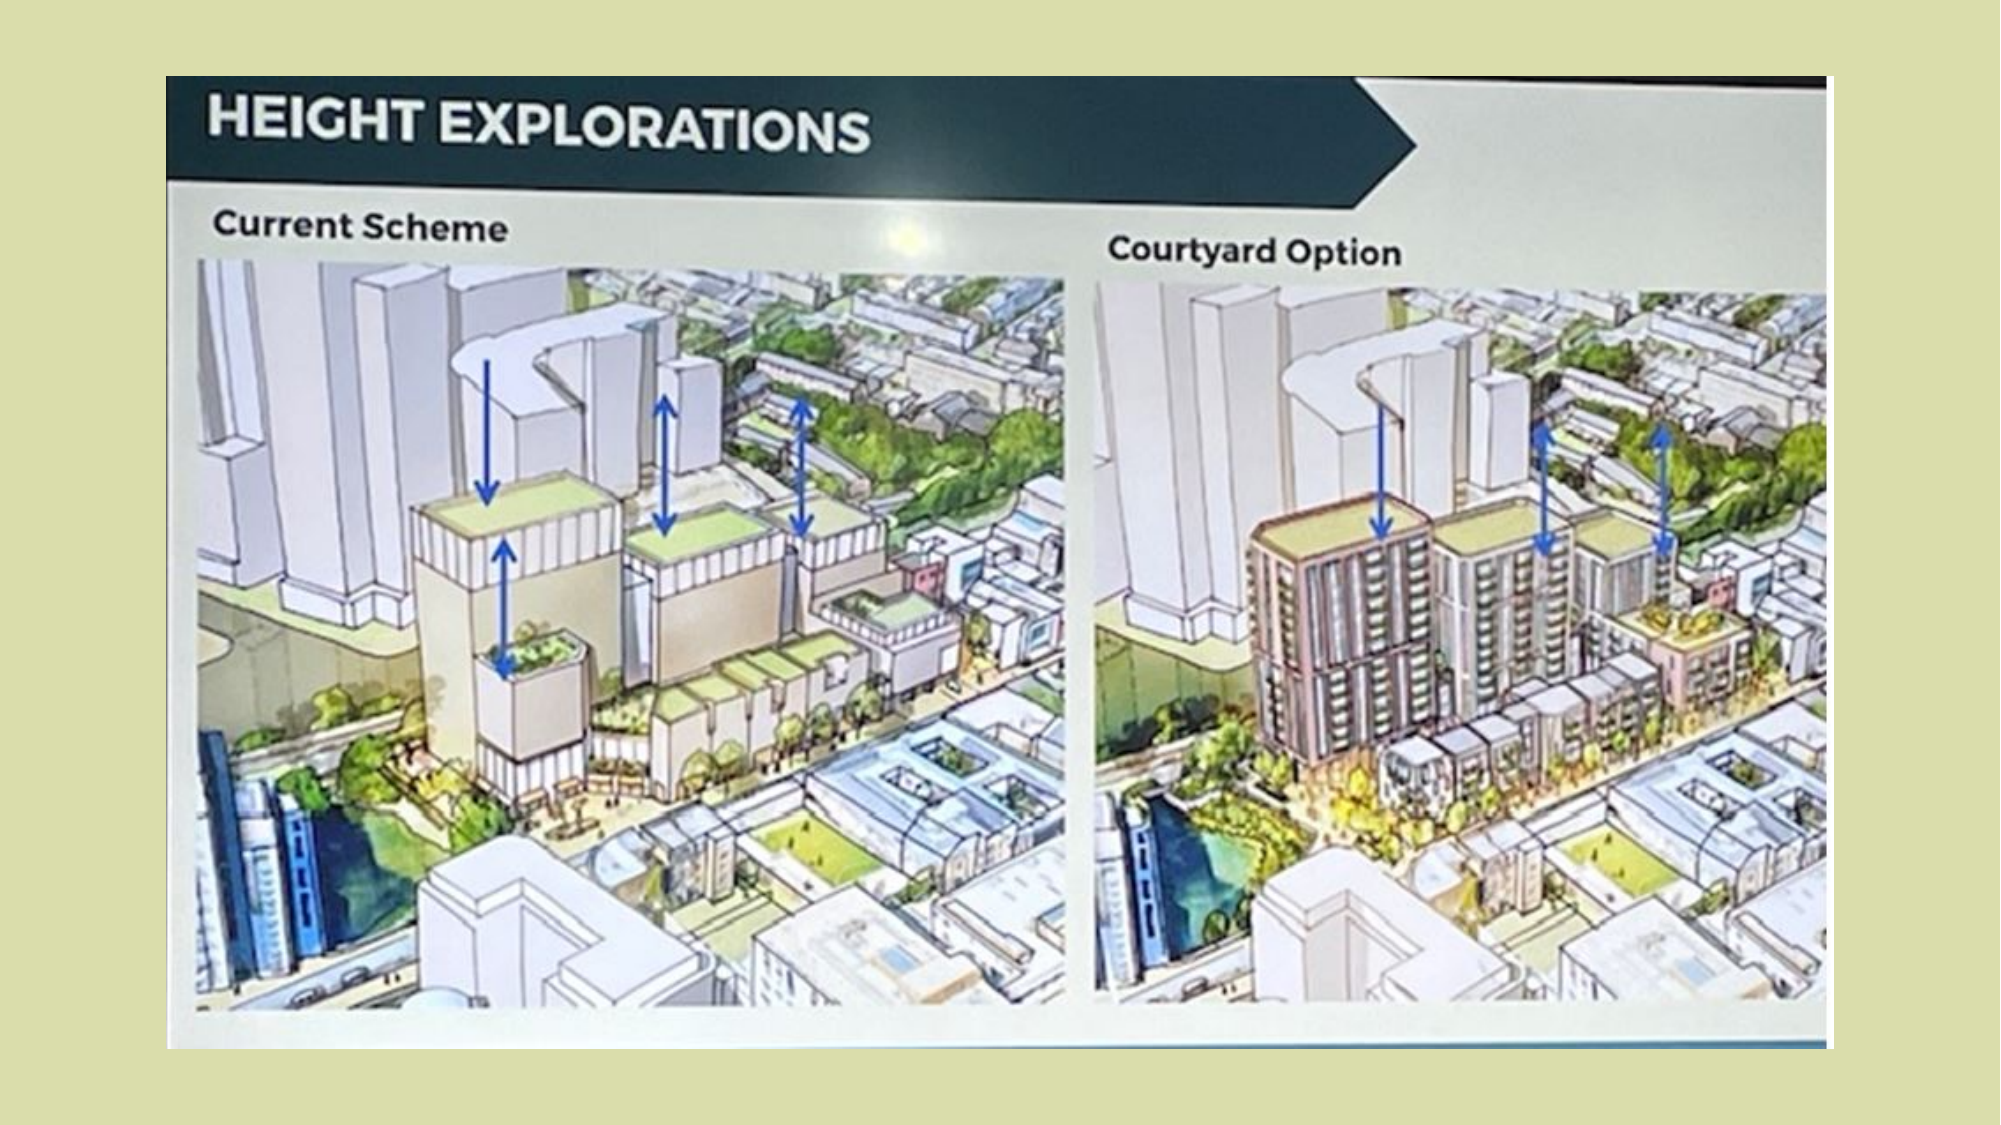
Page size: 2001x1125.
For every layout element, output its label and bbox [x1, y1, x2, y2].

picture [166, 76, 1834, 1049]
